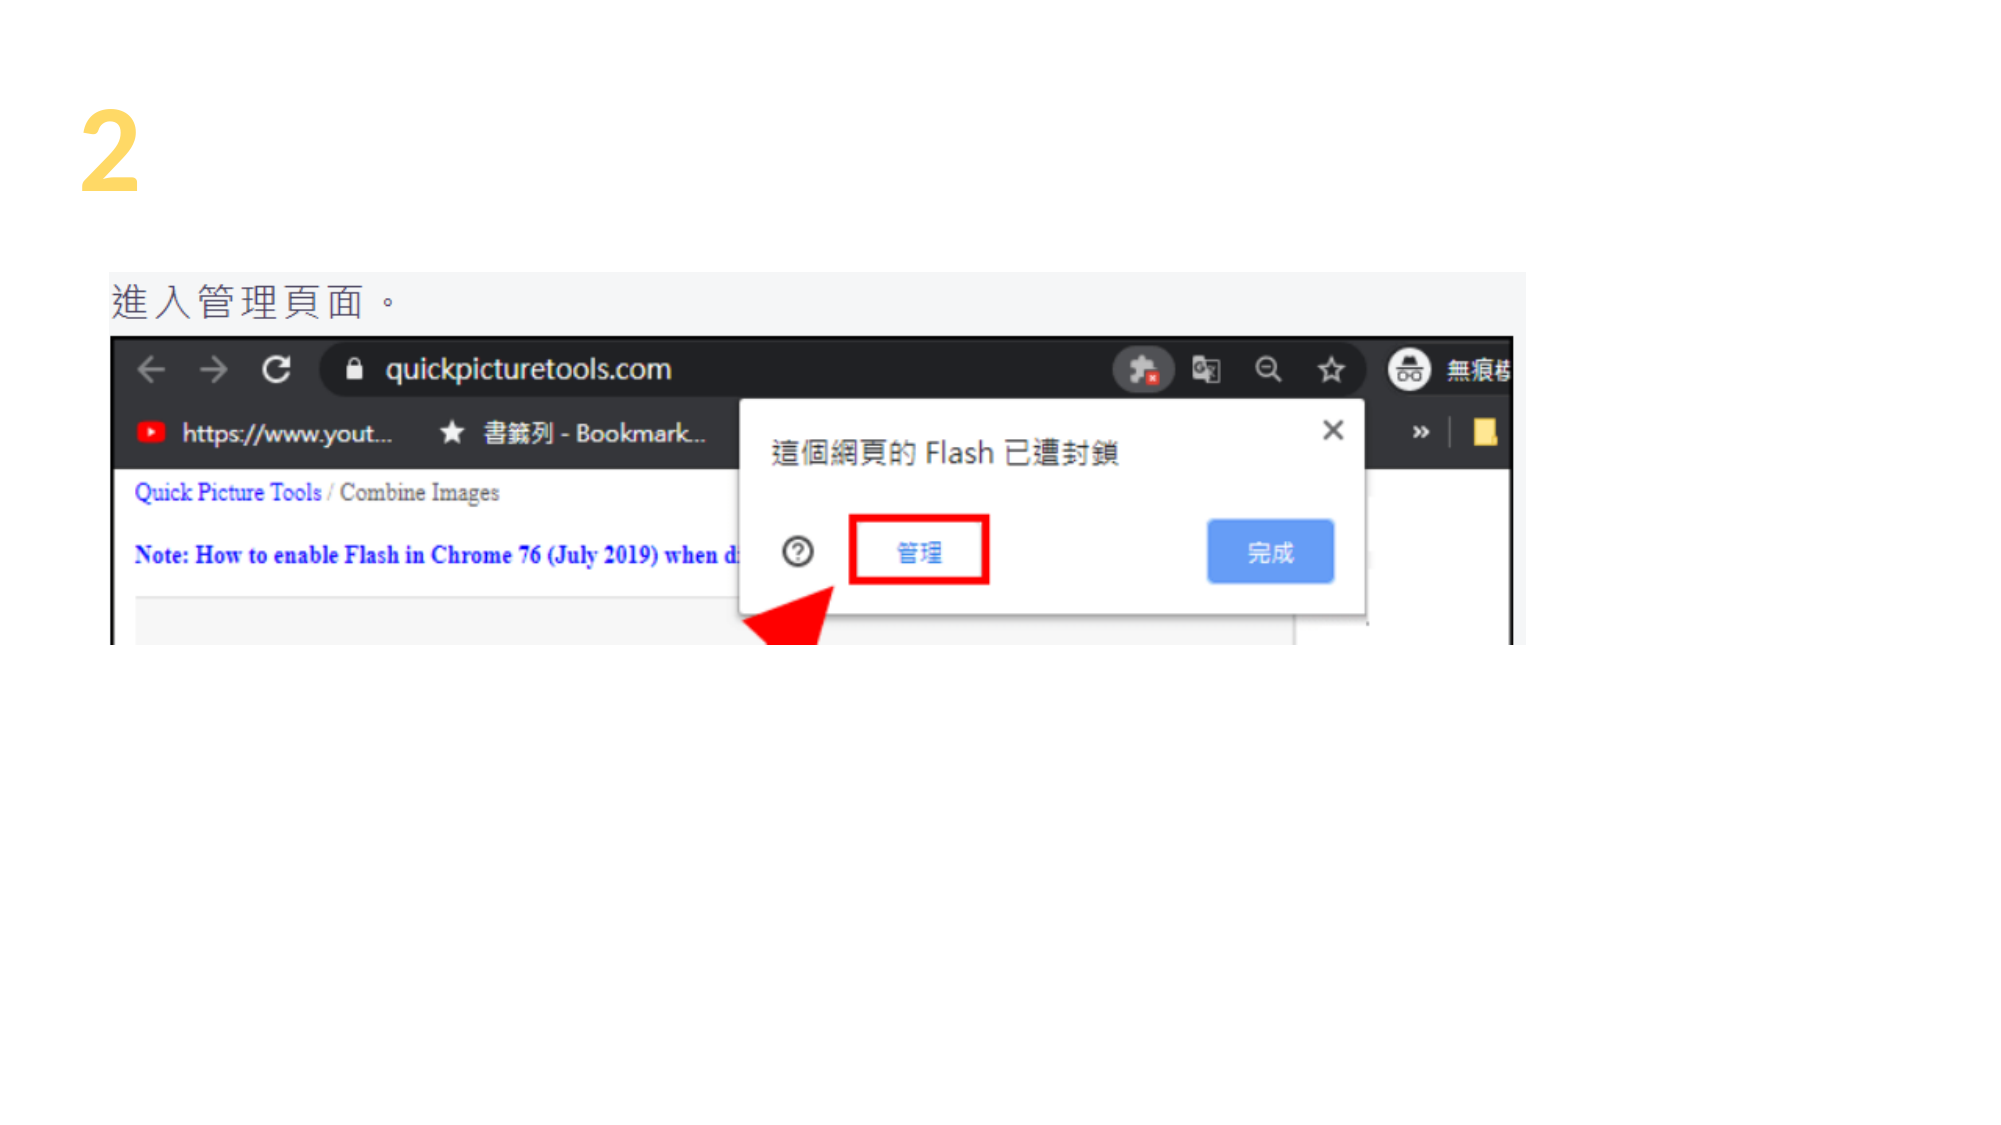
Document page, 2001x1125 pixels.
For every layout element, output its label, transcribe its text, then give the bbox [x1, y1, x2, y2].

text_box 2 [63, 59, 157, 225]
picture [109, 272, 1526, 645]
